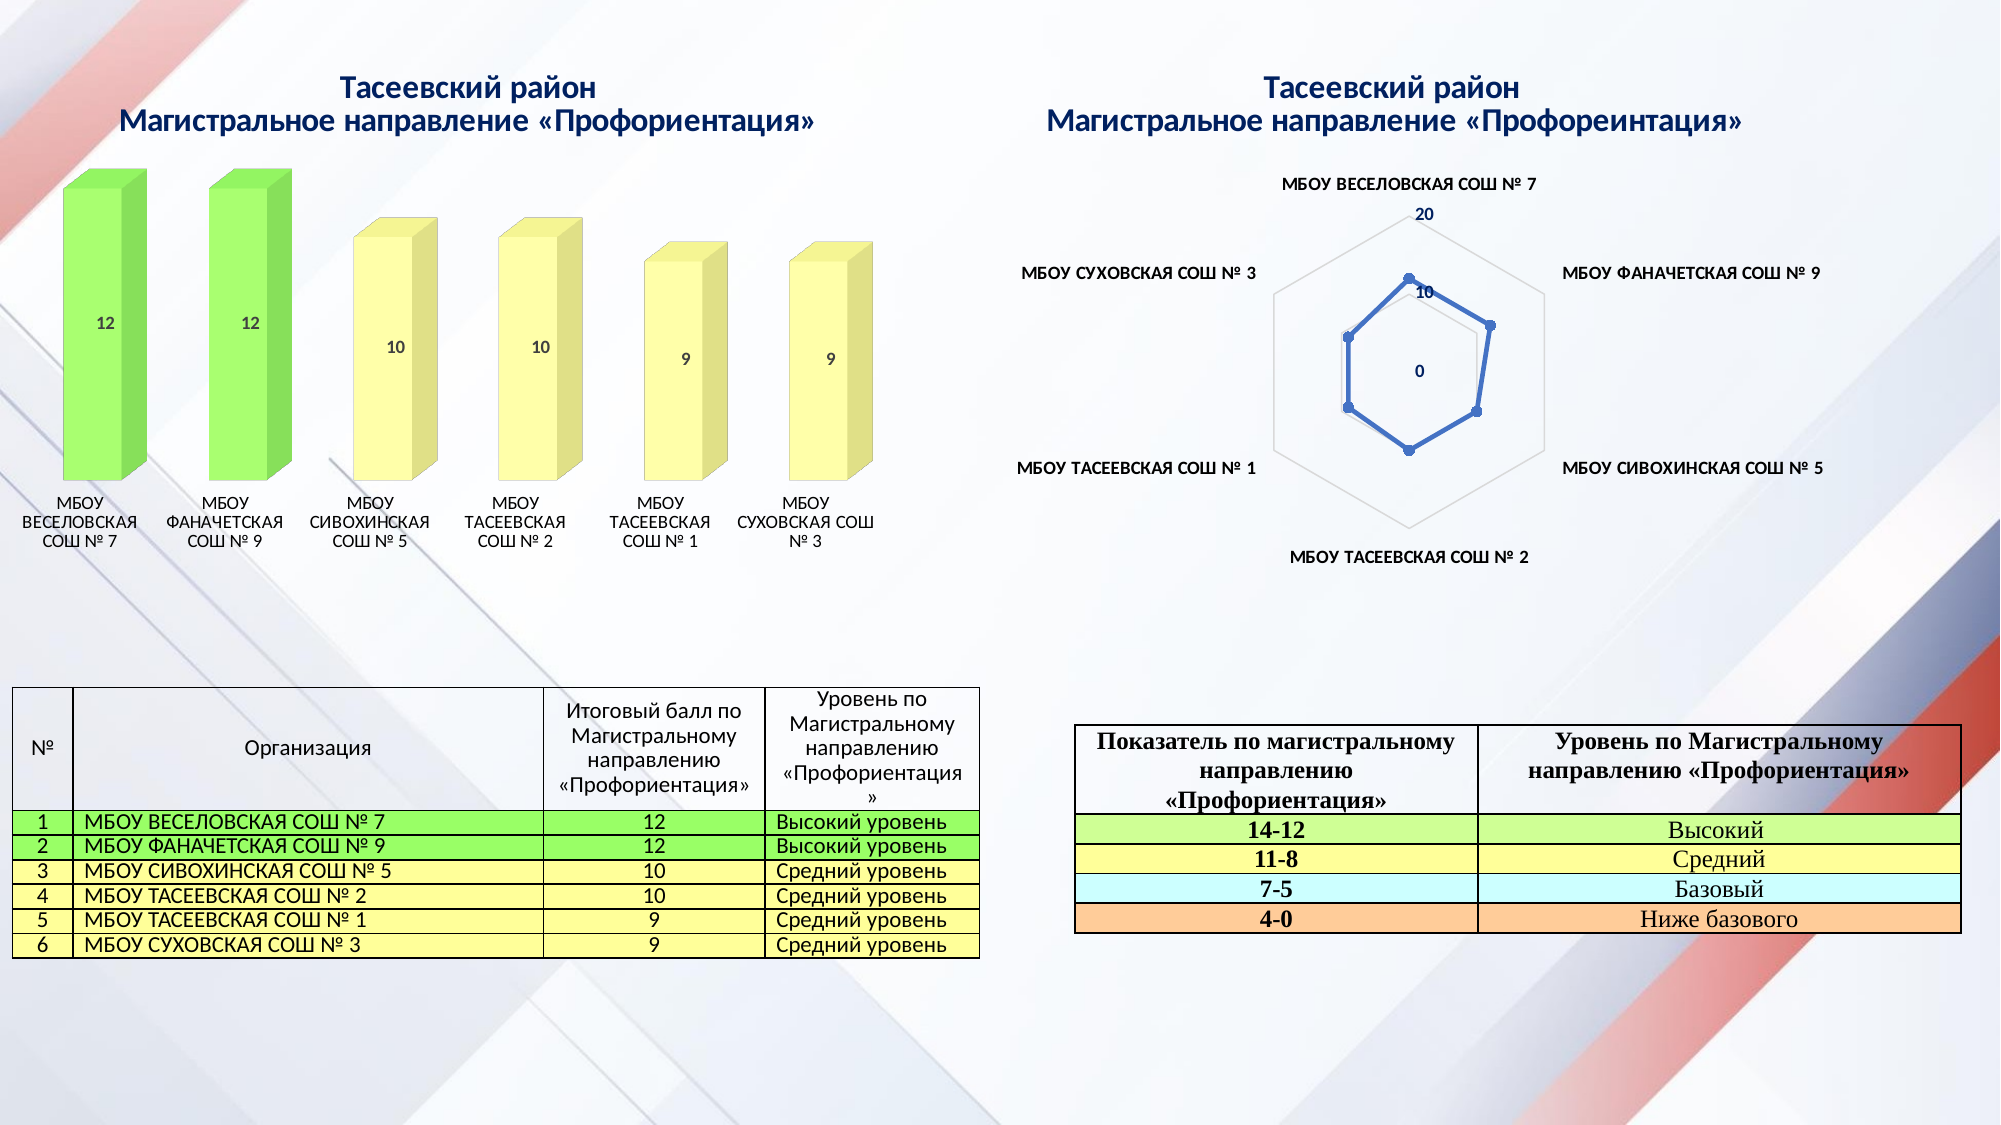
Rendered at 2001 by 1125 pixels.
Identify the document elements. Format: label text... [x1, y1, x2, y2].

table_header Уровень по Магистральному направлению «Профориентация» [1479, 726, 1960, 813]
table_cell Средний уровень [766, 934, 979, 957]
table_header № [13, 688, 72, 810]
table_cell МБОУ ВЕСЕЛОВСКАЯ СОШ № 7 [74, 811, 543, 834]
table_cell 3 [13, 861, 72, 883]
table_cell МБОУ ТАСЕЕВСКАЯ СОШ № 2 [74, 885, 543, 908]
table_cell Высокий уровень [766, 836, 979, 859]
table_header Организация [74, 688, 543, 810]
table_cell 10 [544, 861, 764, 883]
table_cell 12 [544, 811, 764, 834]
table_cell Средний уровень [766, 910, 979, 933]
table_cell 9 [544, 934, 764, 957]
table_header Итоговый балл по Магистральному направлению «Профориентация» [544, 688, 764, 810]
table_cell 2 [13, 836, 72, 859]
table_cell Средний уровень [766, 885, 979, 908]
table_cell 7-5 [1076, 874, 1477, 902]
table_cell Базовый [1479, 874, 1960, 902]
table_cell 5 [13, 910, 72, 933]
table_cell 11-8 [1076, 845, 1477, 873]
picture [0, 0, 2000, 1125]
table_header Уровень по Магистральному направлению «Профориентация» [766, 688, 979, 810]
table_cell Высокий [1479, 815, 1960, 843]
chart [0, 44, 1879, 579]
table_cell МБОУ ТАСЕЕВСКАЯ СОШ № 1 [74, 910, 543, 933]
table_cell 6 [13, 934, 72, 957]
table_cell 4 [13, 885, 72, 908]
table_cell МБОУ СИВОХИНСКАЯ СОШ № 5 [74, 861, 543, 883]
table_cell МБОУ СУХОВСКАЯ СОШ № 3 [74, 934, 543, 957]
table_cell Ниже базового [1479, 904, 1960, 932]
table_cell 4-0 [1076, 904, 1477, 932]
table_cell 1 [13, 811, 72, 834]
table_cell Высокий уровень [766, 811, 979, 834]
table_header Показатель по магистральному направлению «Профориентация» [1076, 726, 1477, 813]
table_cell 10 [544, 885, 764, 908]
table_cell 14-12 [1076, 815, 1477, 843]
table_cell МБОУ ФАНАЧЕТСКАЯ СОШ № 9 [74, 836, 543, 859]
table_cell 12 [544, 836, 764, 859]
table_cell Средний [1479, 845, 1960, 873]
table_cell Средний уровень [766, 861, 979, 883]
table_cell 9 [544, 910, 764, 933]
